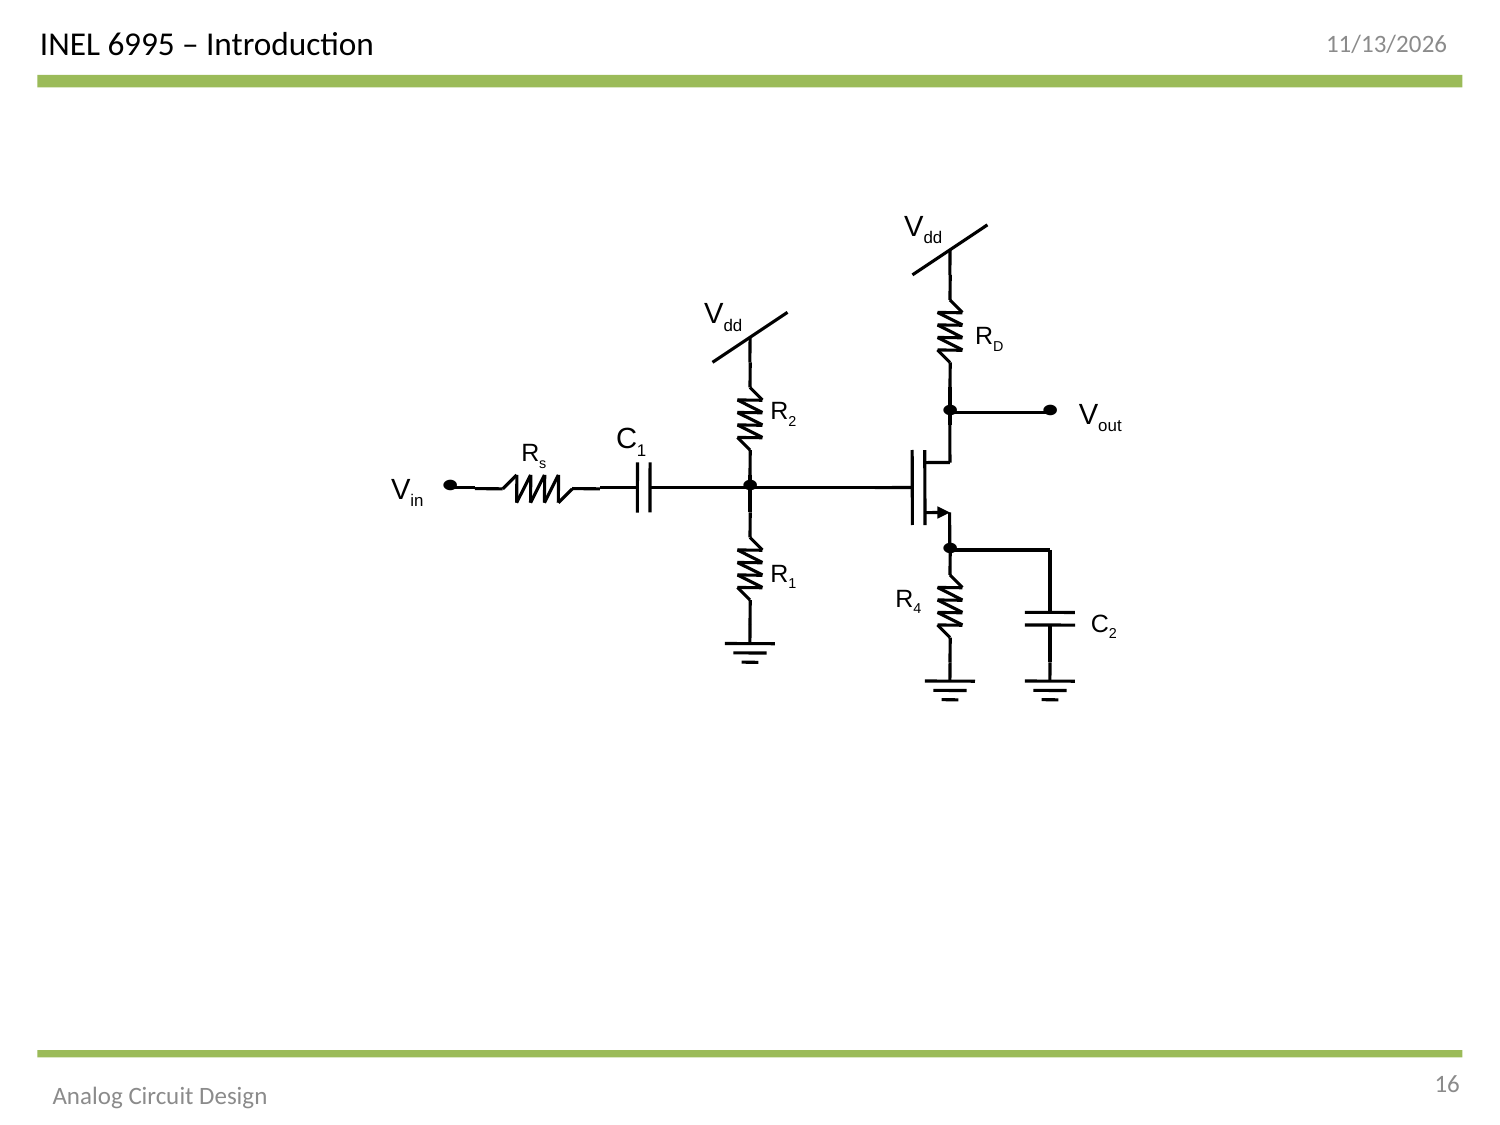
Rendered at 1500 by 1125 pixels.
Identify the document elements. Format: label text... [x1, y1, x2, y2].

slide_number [1112, 12, 1463, 73]
footer Analog Circuit Design [37, 1065, 300, 1125]
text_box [374, 199, 1139, 701]
slide_number 16 [1125, 1052, 1475, 1113]
